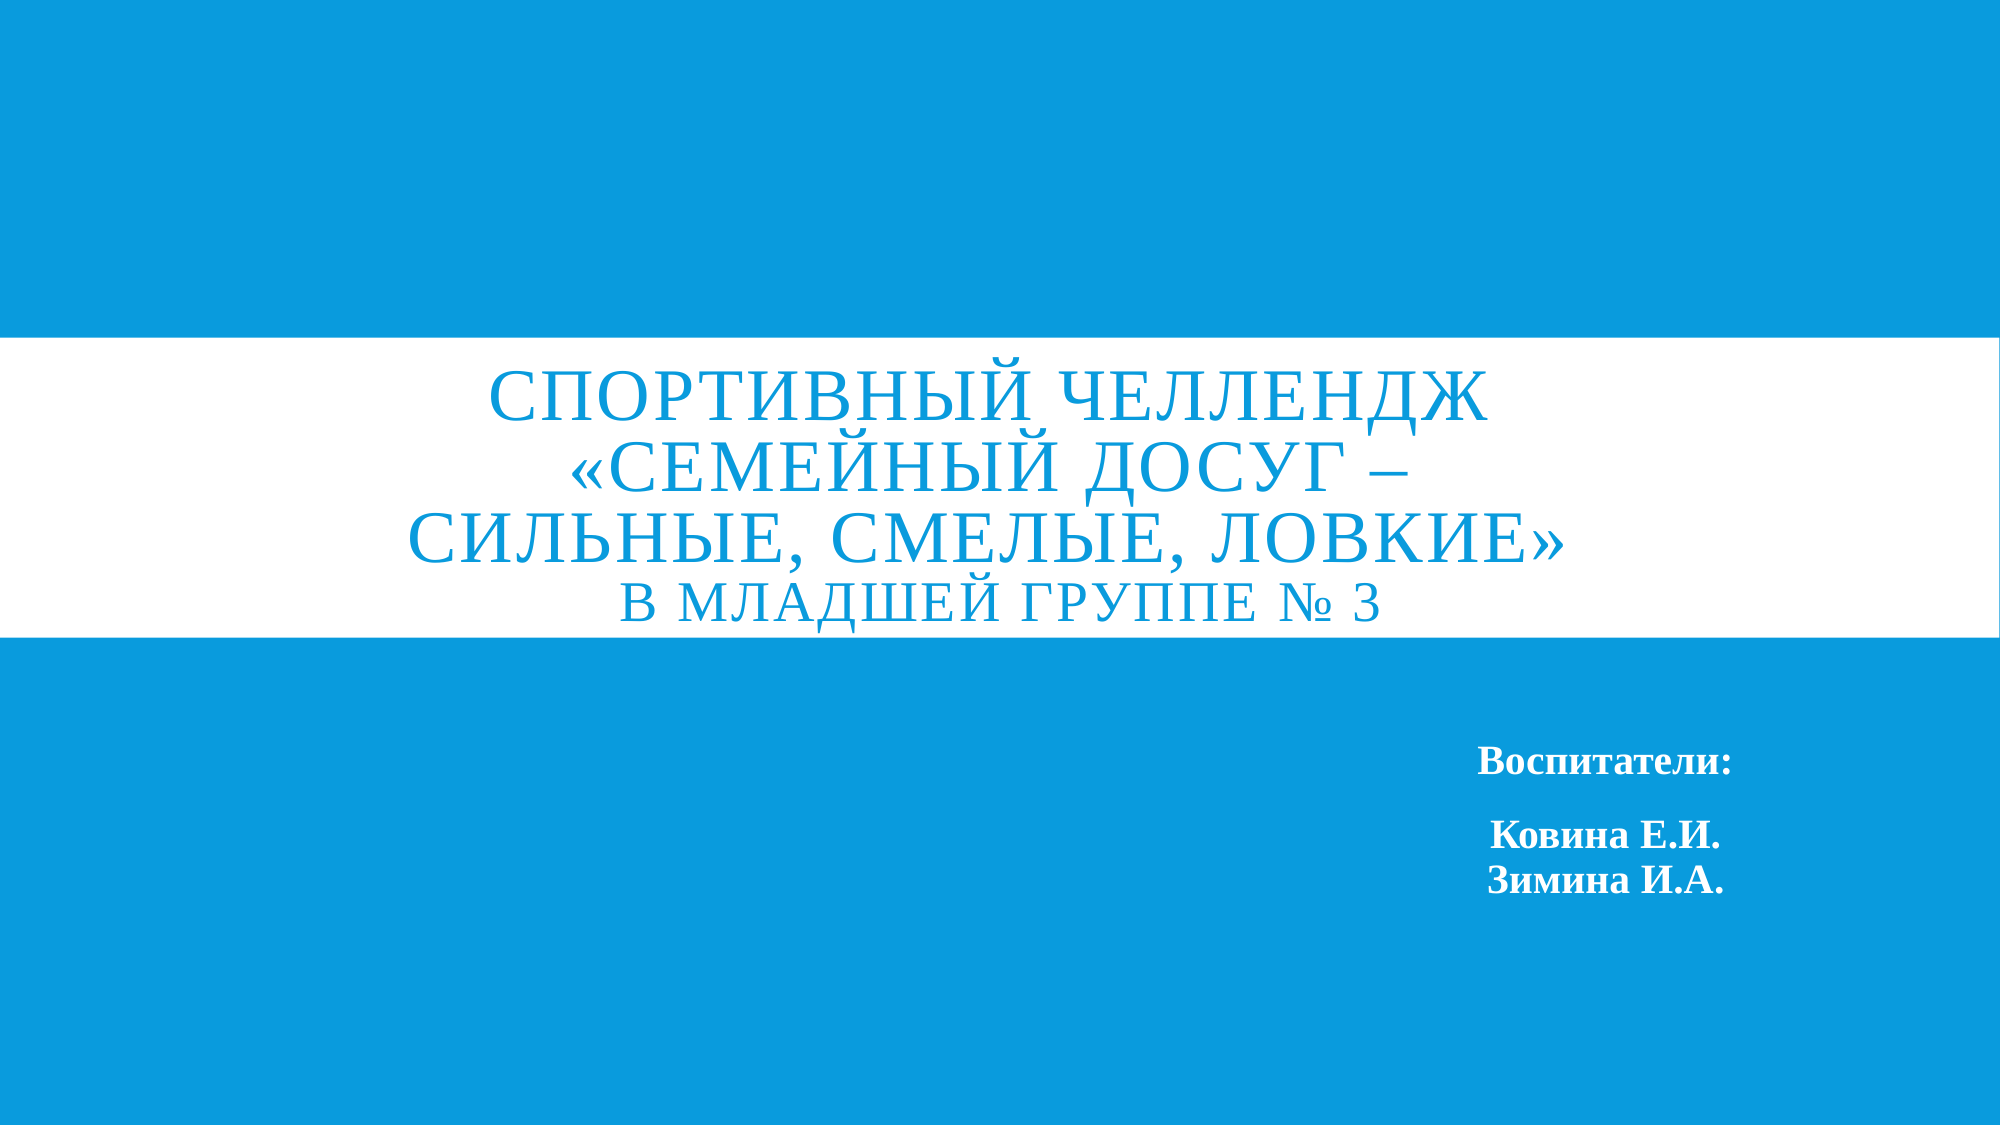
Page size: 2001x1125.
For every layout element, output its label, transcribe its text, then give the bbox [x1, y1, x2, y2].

title Спортивный челлендж «Семейный досуг – сильные, смелые, ловкие» в младшей группе № 3 [60, 355, 1942, 641]
subtitle Воспитатели: Ковина Е.И. Зимина И.А. [1296, 731, 1915, 1003]
